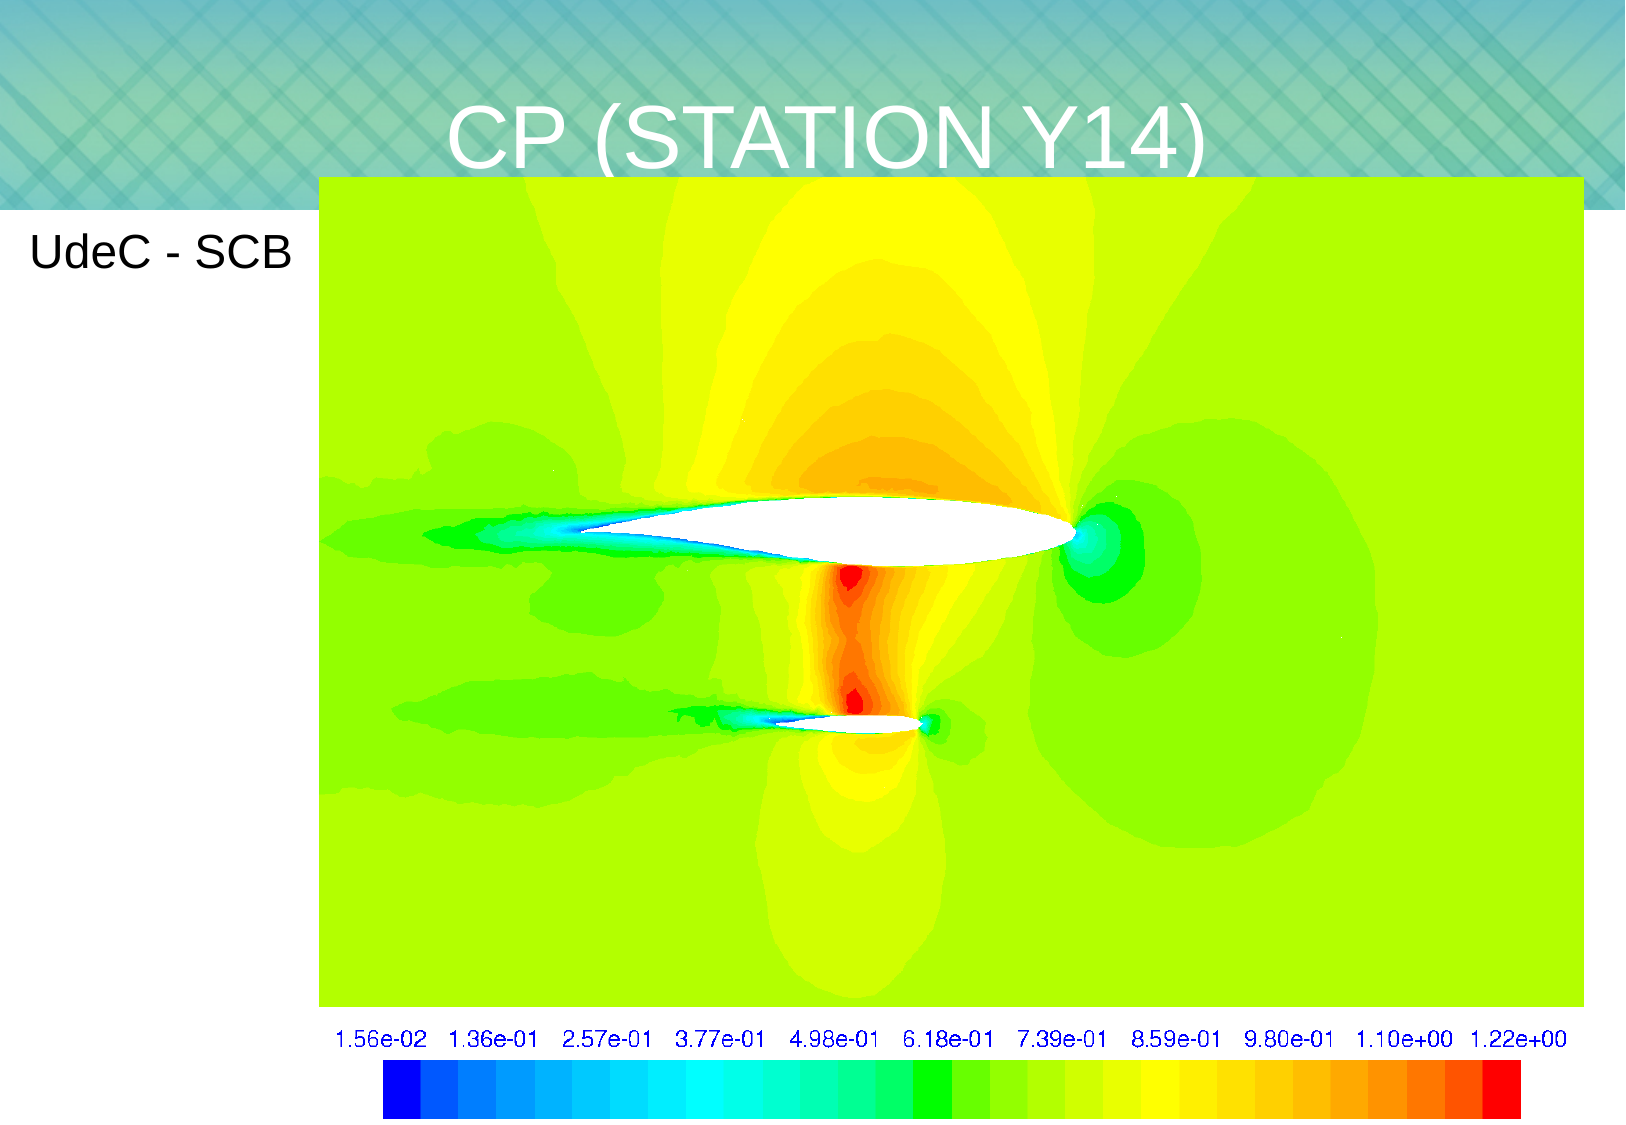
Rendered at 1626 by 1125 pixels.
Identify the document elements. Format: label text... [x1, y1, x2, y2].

text_box UdeC - SCB [14, 213, 314, 286]
picture [0, 0, 1625, 1125]
title CP (station y14) [95, 71, 1559, 194]
